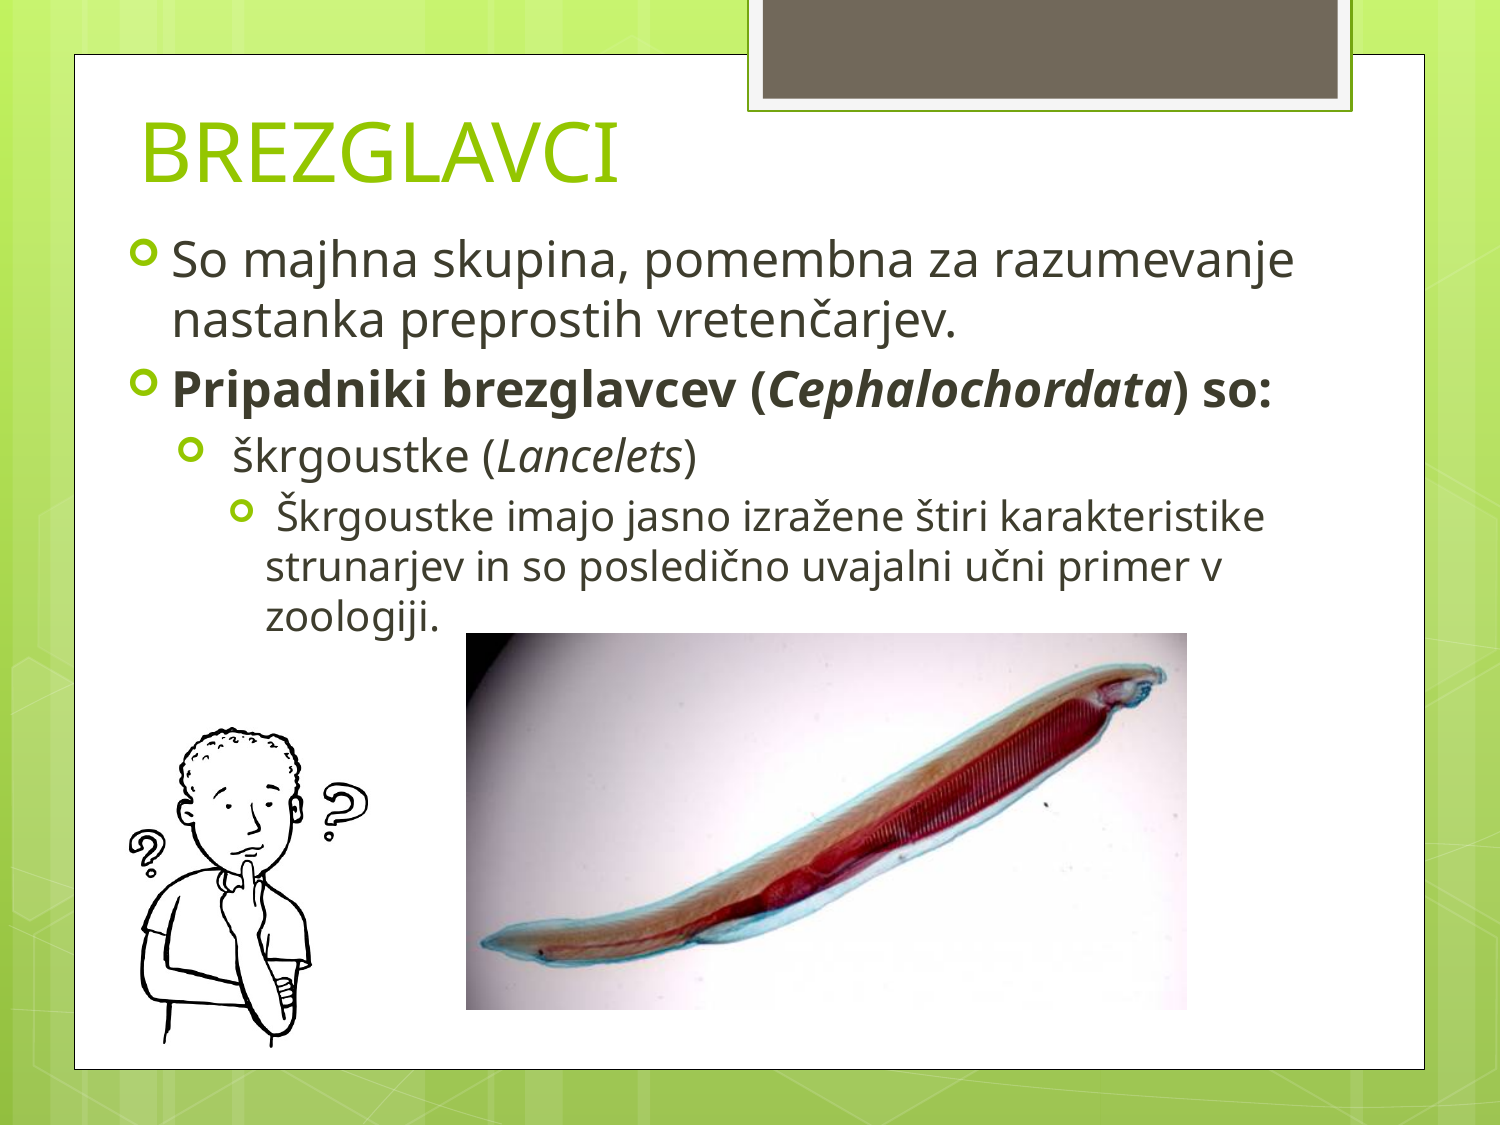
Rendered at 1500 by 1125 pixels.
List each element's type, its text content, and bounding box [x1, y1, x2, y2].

list So majhna skupina, pomembna za razumevanje nastanka preprostih vretenčarjev. Pripadniki brezglavcev (Cephalochordata) so: škrgoustke (Lancelets) Škrgoustke imajo jasno izražene štiri karakteristike strunarjev in so posledično uvajalni učni primer v zoologiji. [100, 220, 1400, 1059]
picture [88, 727, 409, 1048]
picture [466, 632, 1188, 1010]
title BREZGLAVCI [123, 19, 1277, 207]
